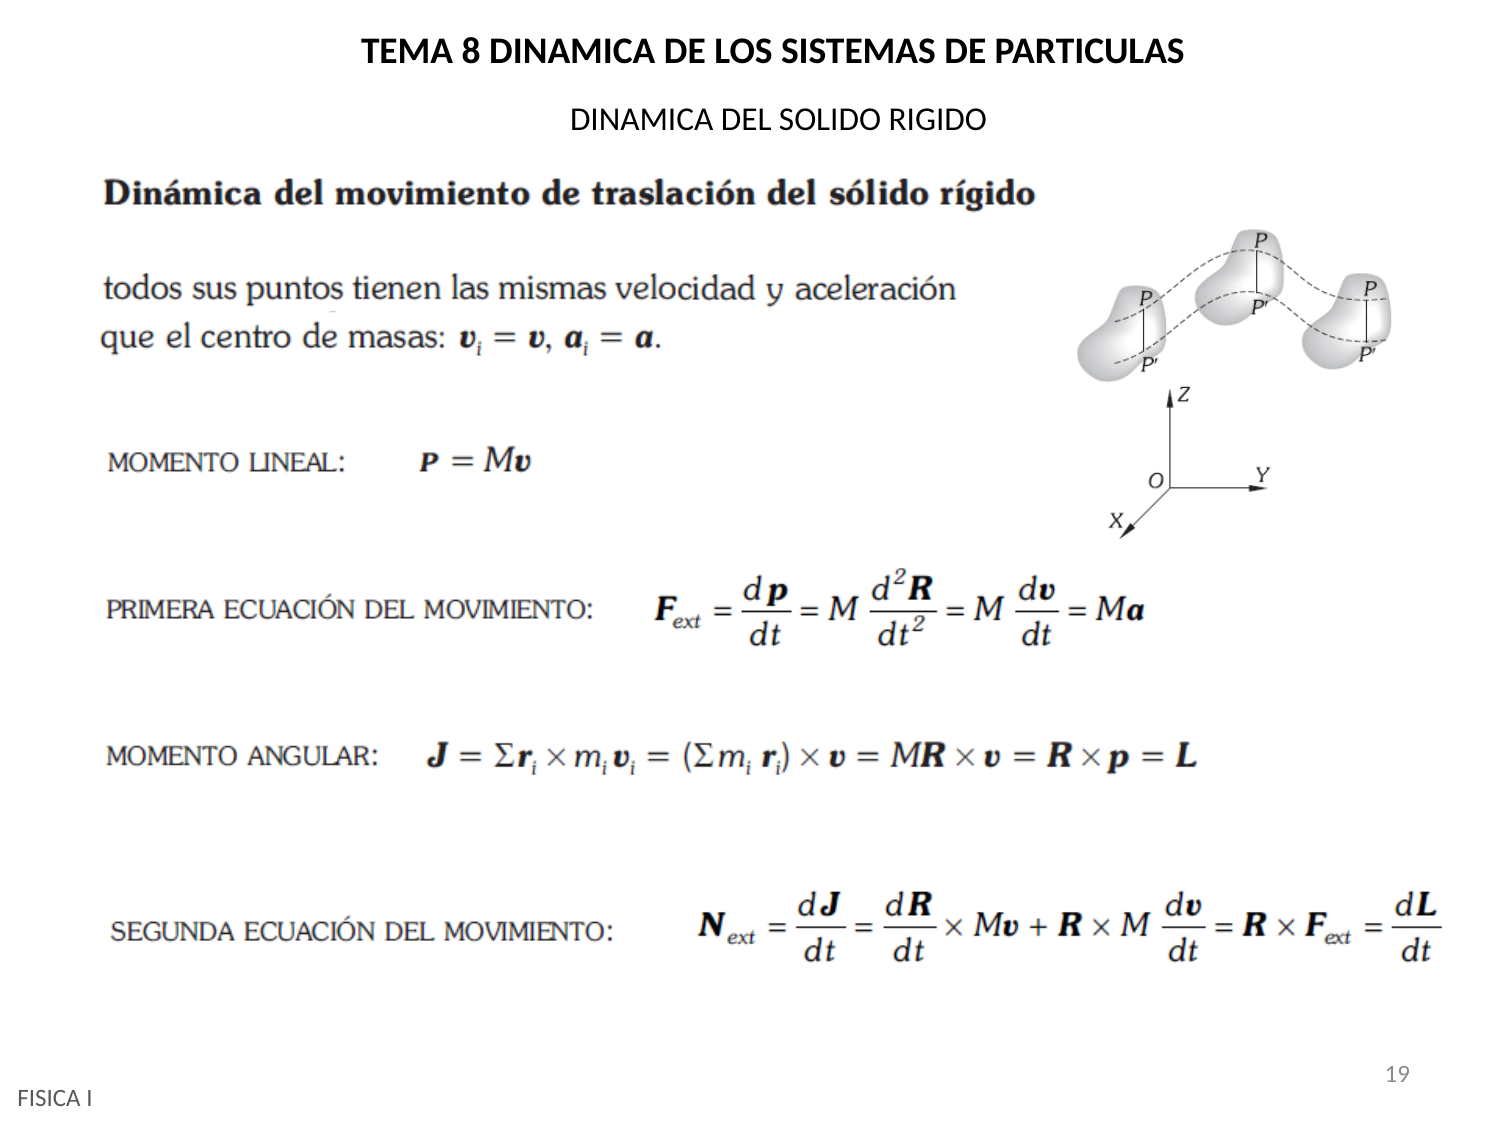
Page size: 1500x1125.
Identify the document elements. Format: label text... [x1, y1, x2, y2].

picture [419, 723, 1217, 787]
picture [99, 171, 1040, 216]
slide_number 19 [1074, 1042, 1425, 1103]
picture [99, 734, 384, 775]
subtitle DINAMICA DEL SOLIDO RIGIDO [253, 90, 1304, 149]
picture [99, 272, 960, 359]
picture [99, 870, 1465, 996]
picture [99, 556, 1151, 670]
picture [99, 418, 538, 498]
picture [1063, 215, 1401, 548]
title TEMA 8 DINAMICA DE LOS SISTEMAS DE PARTICULAS [135, 7, 1411, 90]
footer FISICA I [0, 1068, 111, 1125]
